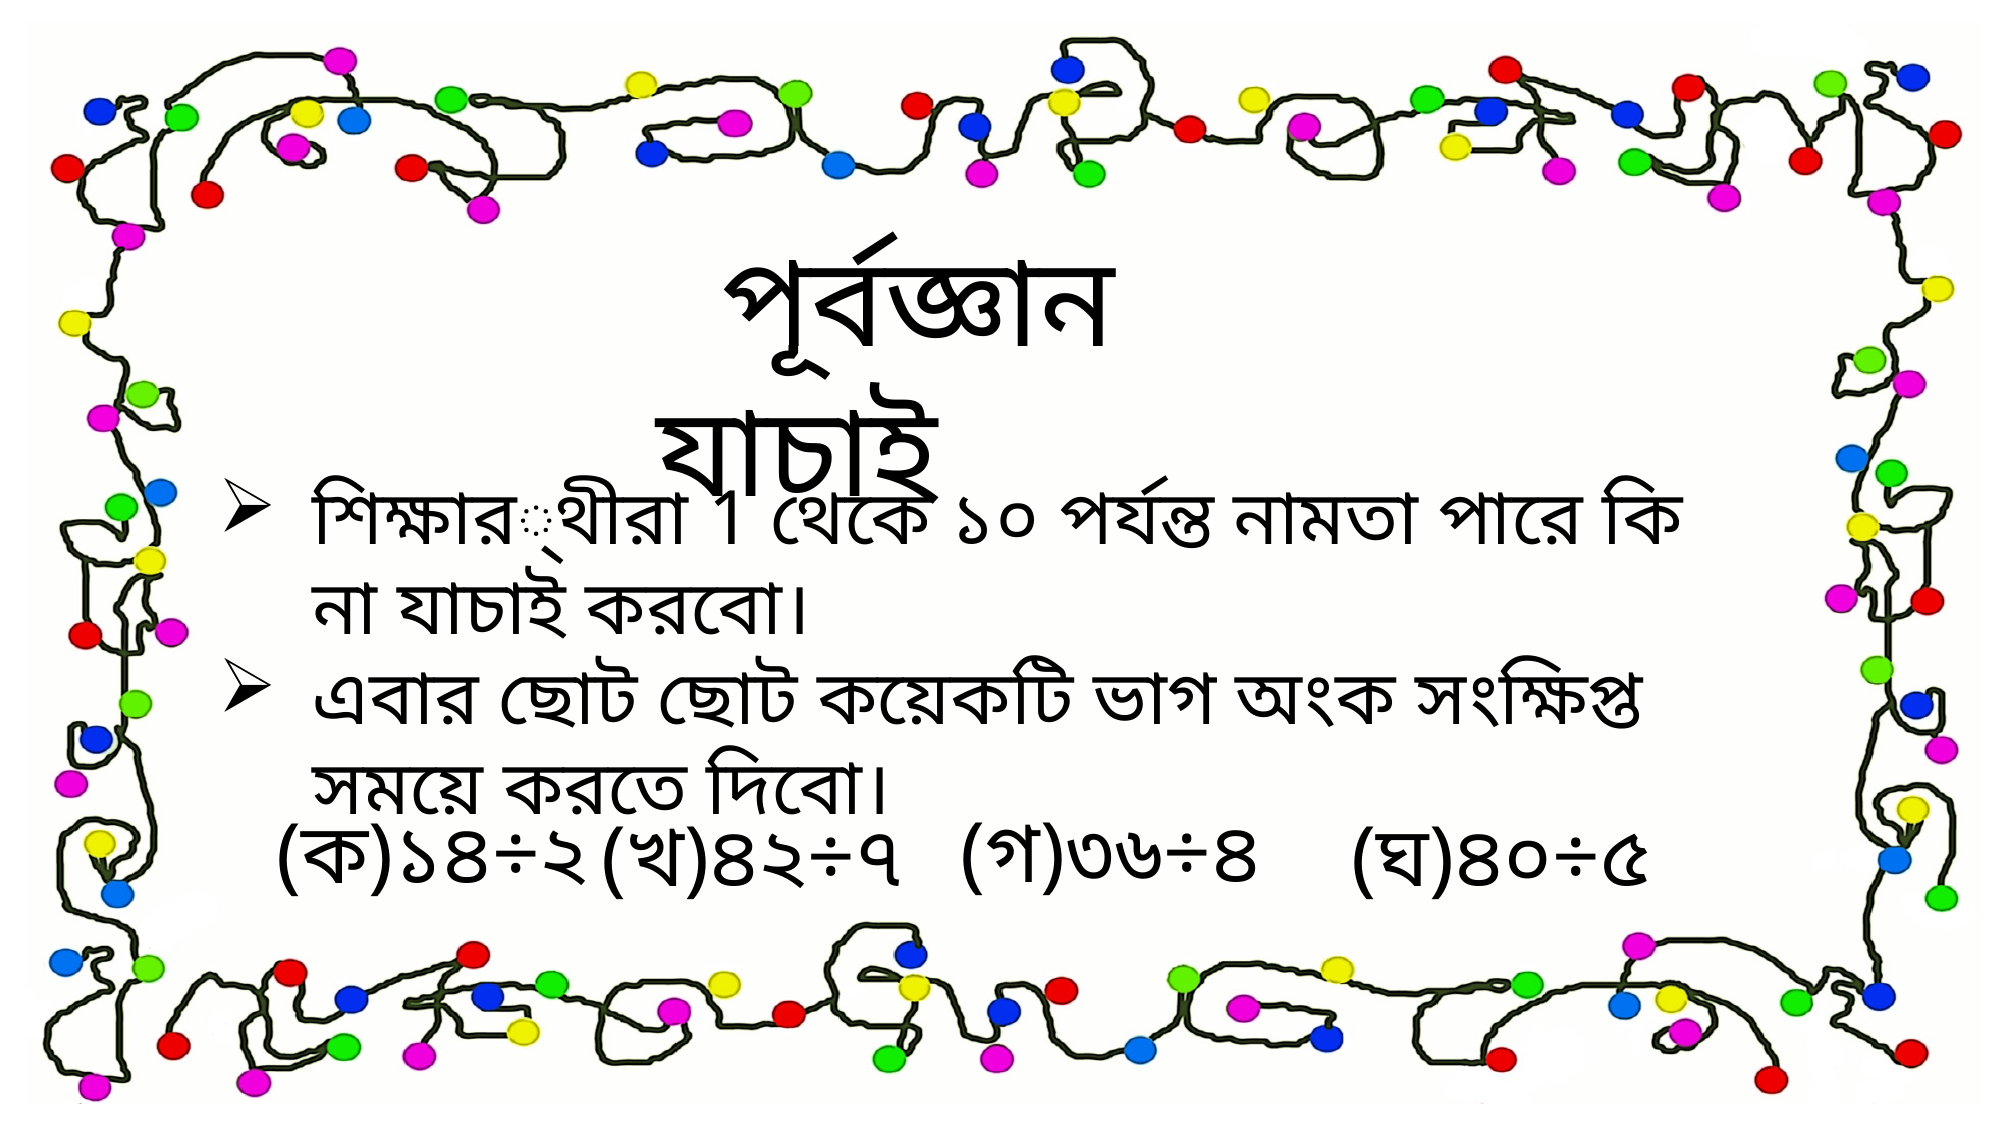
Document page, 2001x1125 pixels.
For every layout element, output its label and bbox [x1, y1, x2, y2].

text_box [204, 214, 1743, 912]
picture [25, 22, 1981, 1104]
